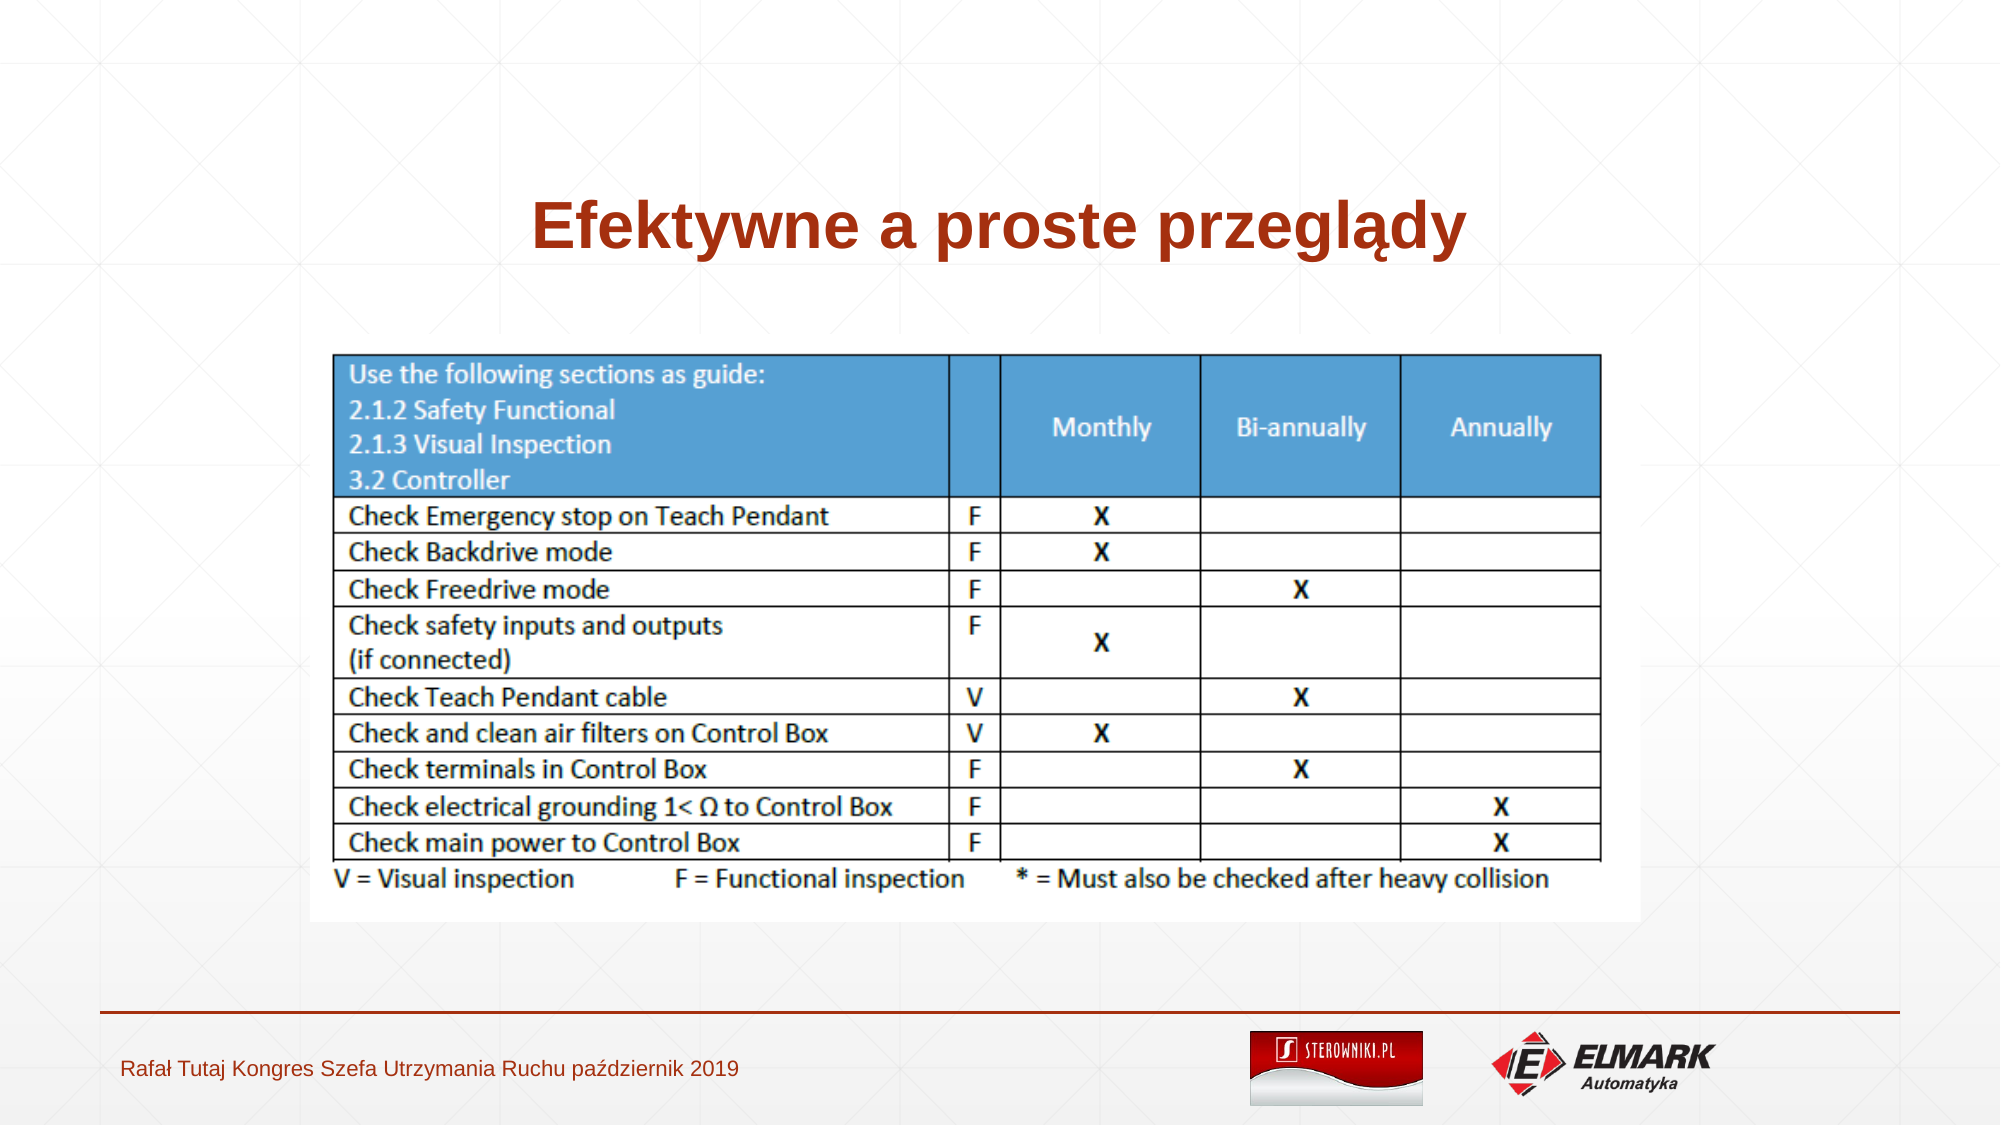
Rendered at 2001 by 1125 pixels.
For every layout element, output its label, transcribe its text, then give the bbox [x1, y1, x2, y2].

title Efektywne a proste przeglądy [212, 82, 1788, 271]
picture [1491, 949, 1719, 1125]
picture [1250, 1031, 1423, 1106]
picture [309, 333, 1641, 922]
